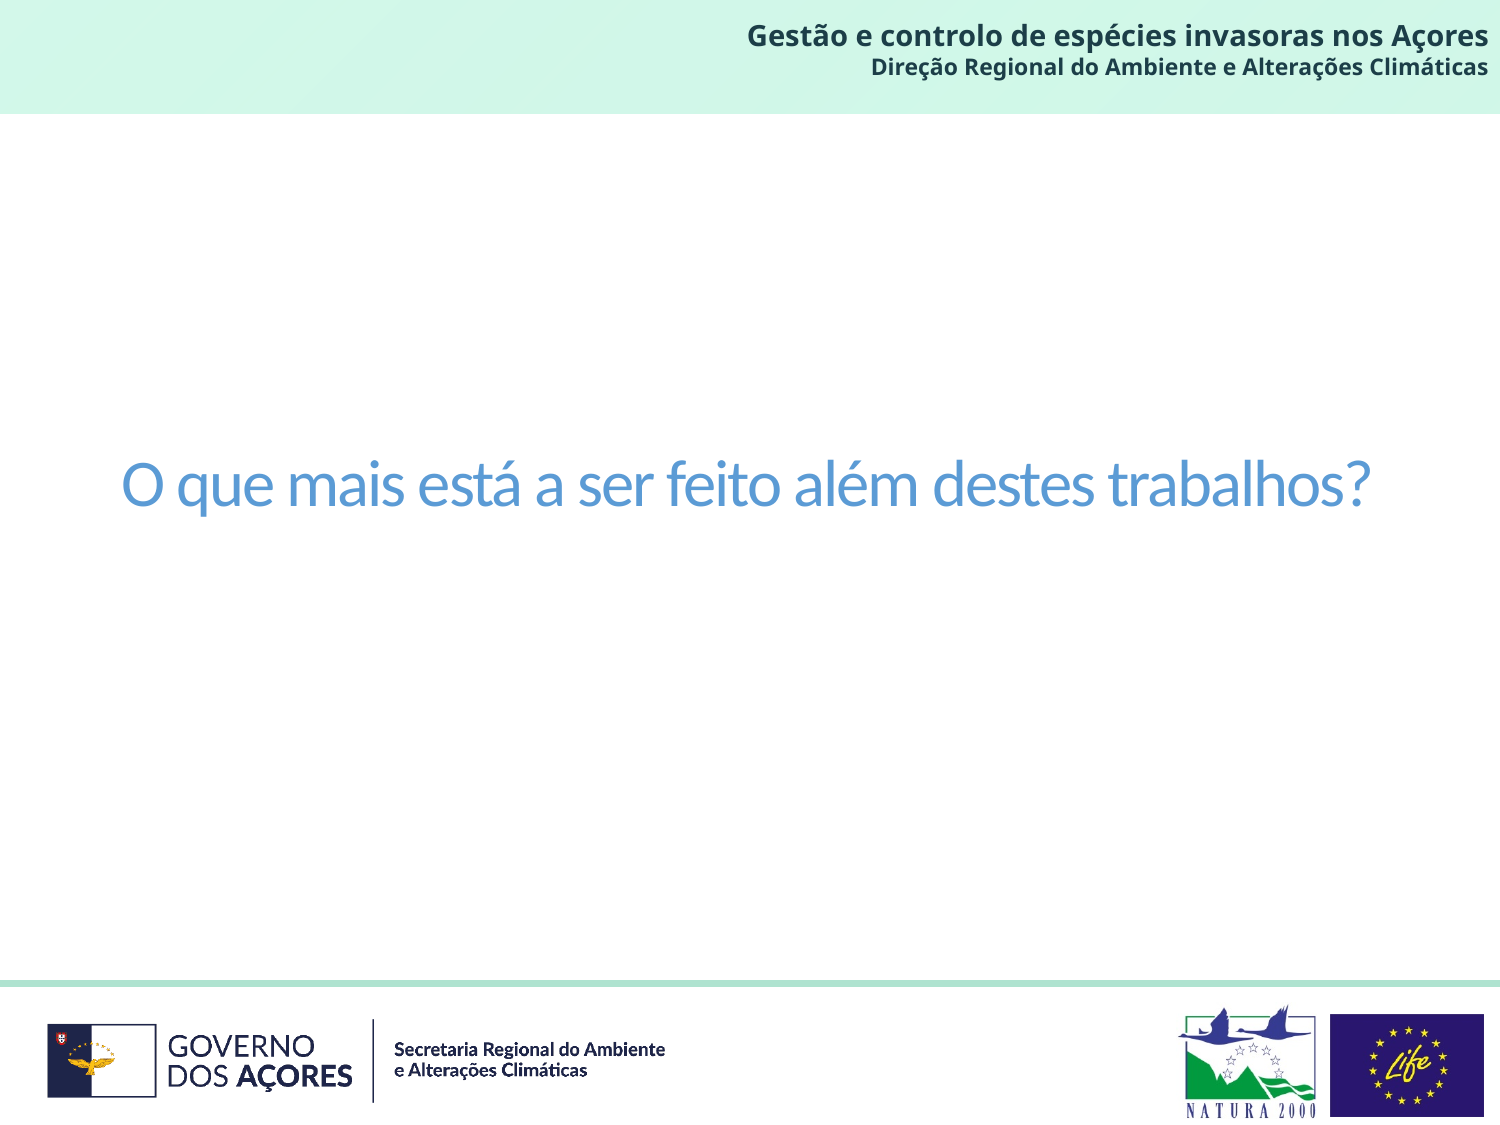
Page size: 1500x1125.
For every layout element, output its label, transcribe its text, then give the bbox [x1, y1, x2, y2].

text_box [0, 0, 1500, 115]
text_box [0, 932, 1500, 1125]
text_box Gestão e controlo de espécies invasoras nos Açores Direção Regional do Ambiente e Alterações Climáticas [206, 9, 1500, 87]
title O que mais está a ser feito além destes trabalhos? [106, 407, 1394, 562]
